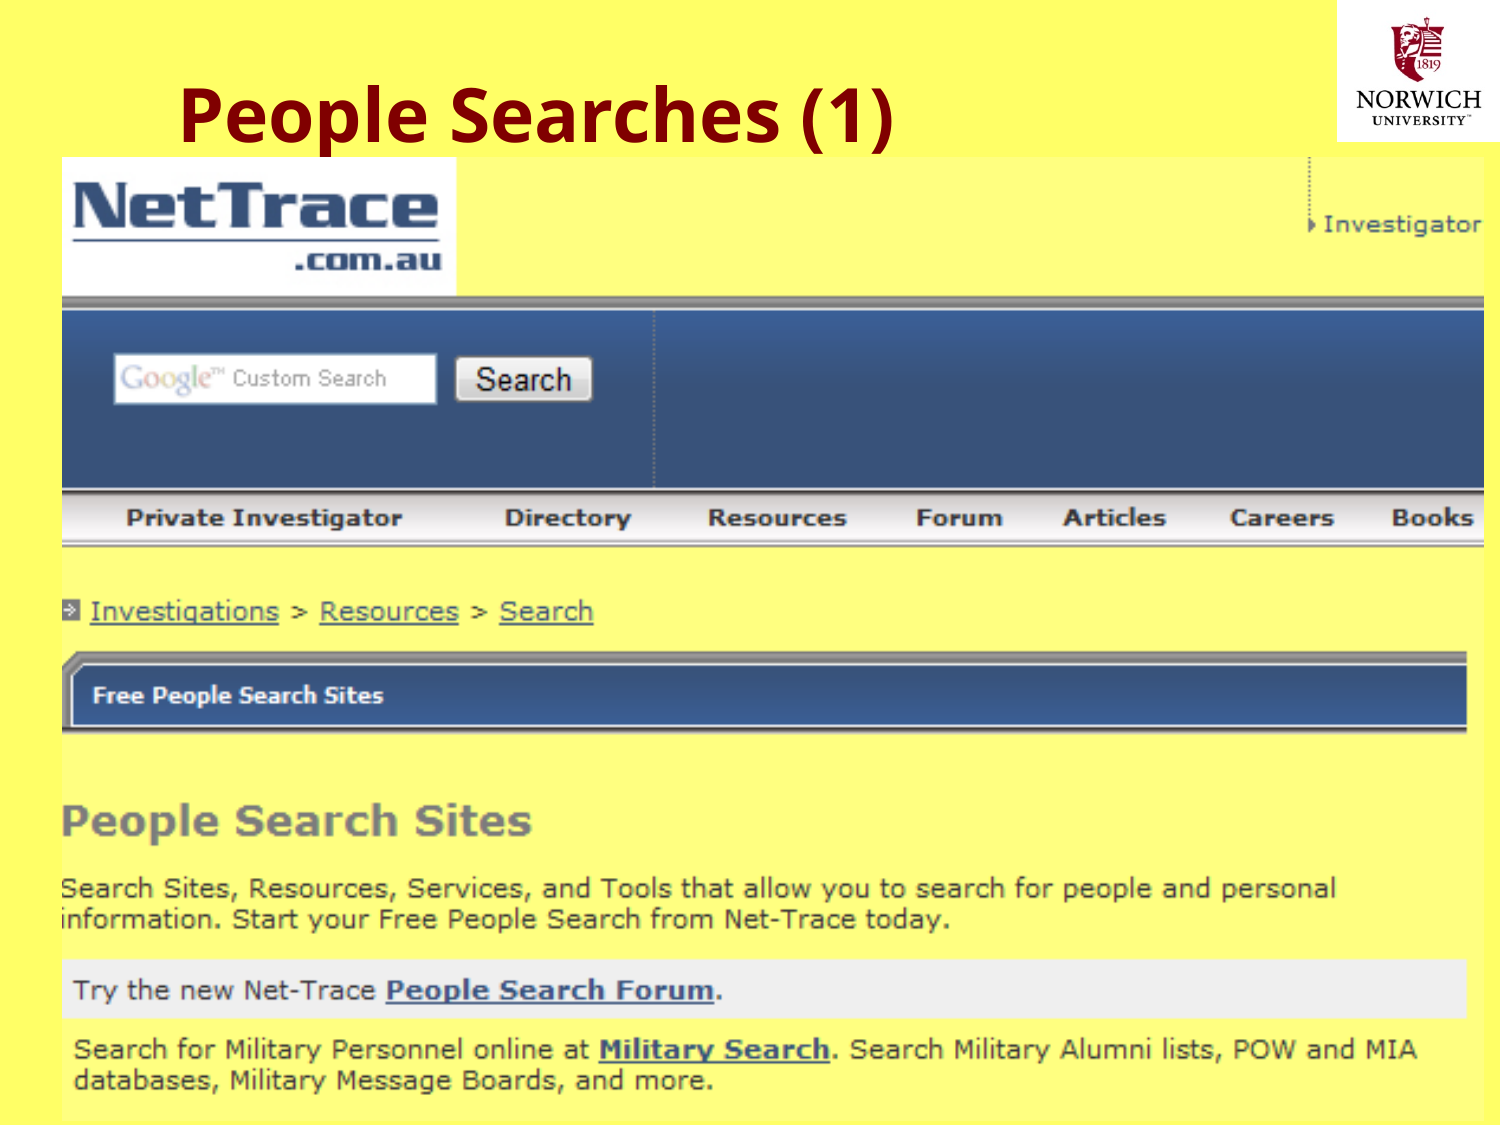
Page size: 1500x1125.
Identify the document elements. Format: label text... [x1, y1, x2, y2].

title People Searches (1) [161, 24, 1339, 156]
picture [1337, 0, 1500, 142]
picture [62, 157, 1484, 1121]
